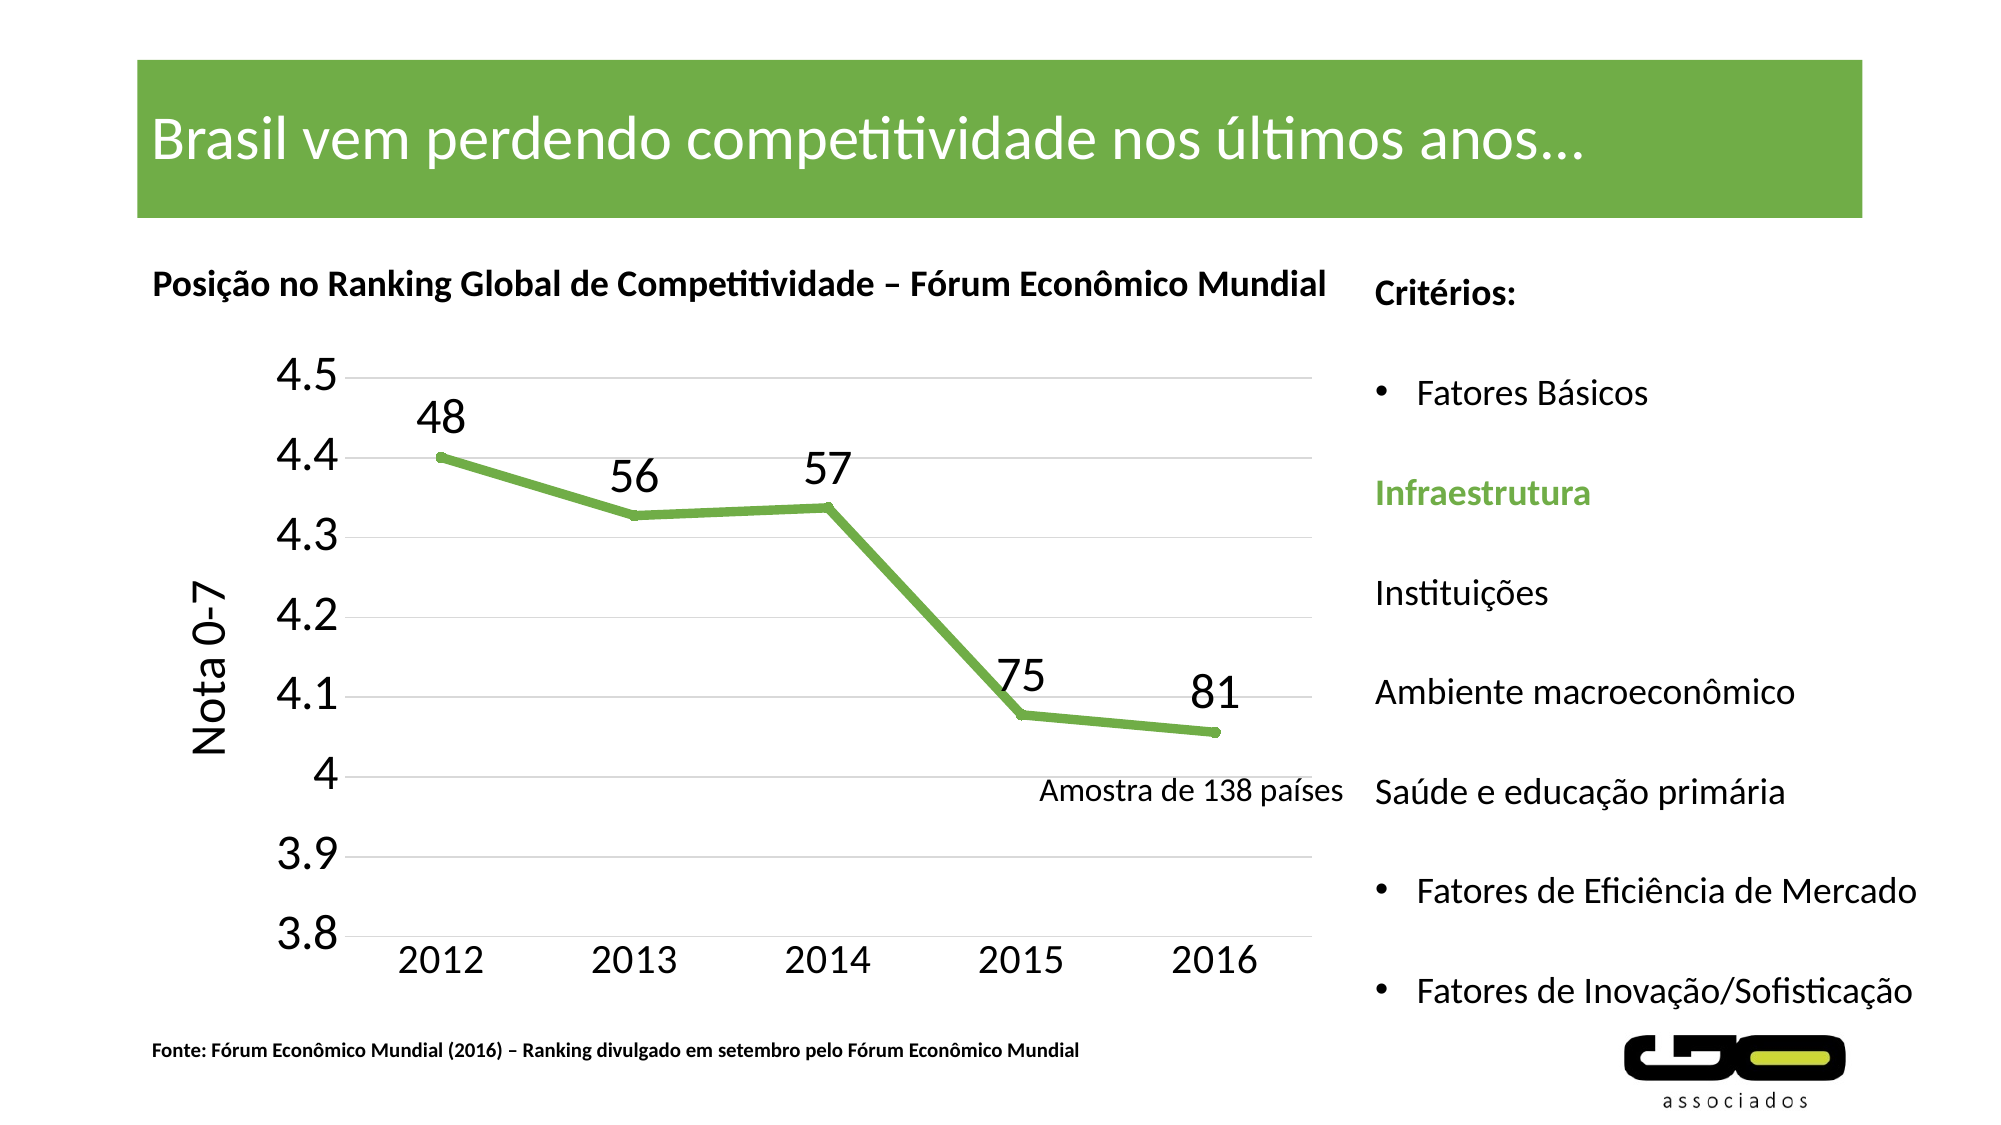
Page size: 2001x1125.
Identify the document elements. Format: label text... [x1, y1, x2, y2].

title Brasil vem perdendo competitividade nos últimos anos... [137, 59, 1863, 218]
text_box Posição no Ranking Global de Competitividade – Fórum Econômico Mundial [137, 251, 1344, 312]
text_box Amostra de 138 países [1336, 760, 1360, 816]
list Critérios: Fatores Básicos Infraestrutura Instituições Ambiente macroeconômico Saúde e educação primária Fatores de Eficiência de Mercado Fatores de Inovação/Sofisticação [1361, 265, 1960, 1005]
picture [1603, 1018, 1866, 1124]
text_box Fonte: Fórum Econômico Mundial (2016) – Ranking divulgado em setembro pelo Fórum Econômico Mundial [137, 1032, 1584, 1070]
chart [145, 339, 1336, 998]
